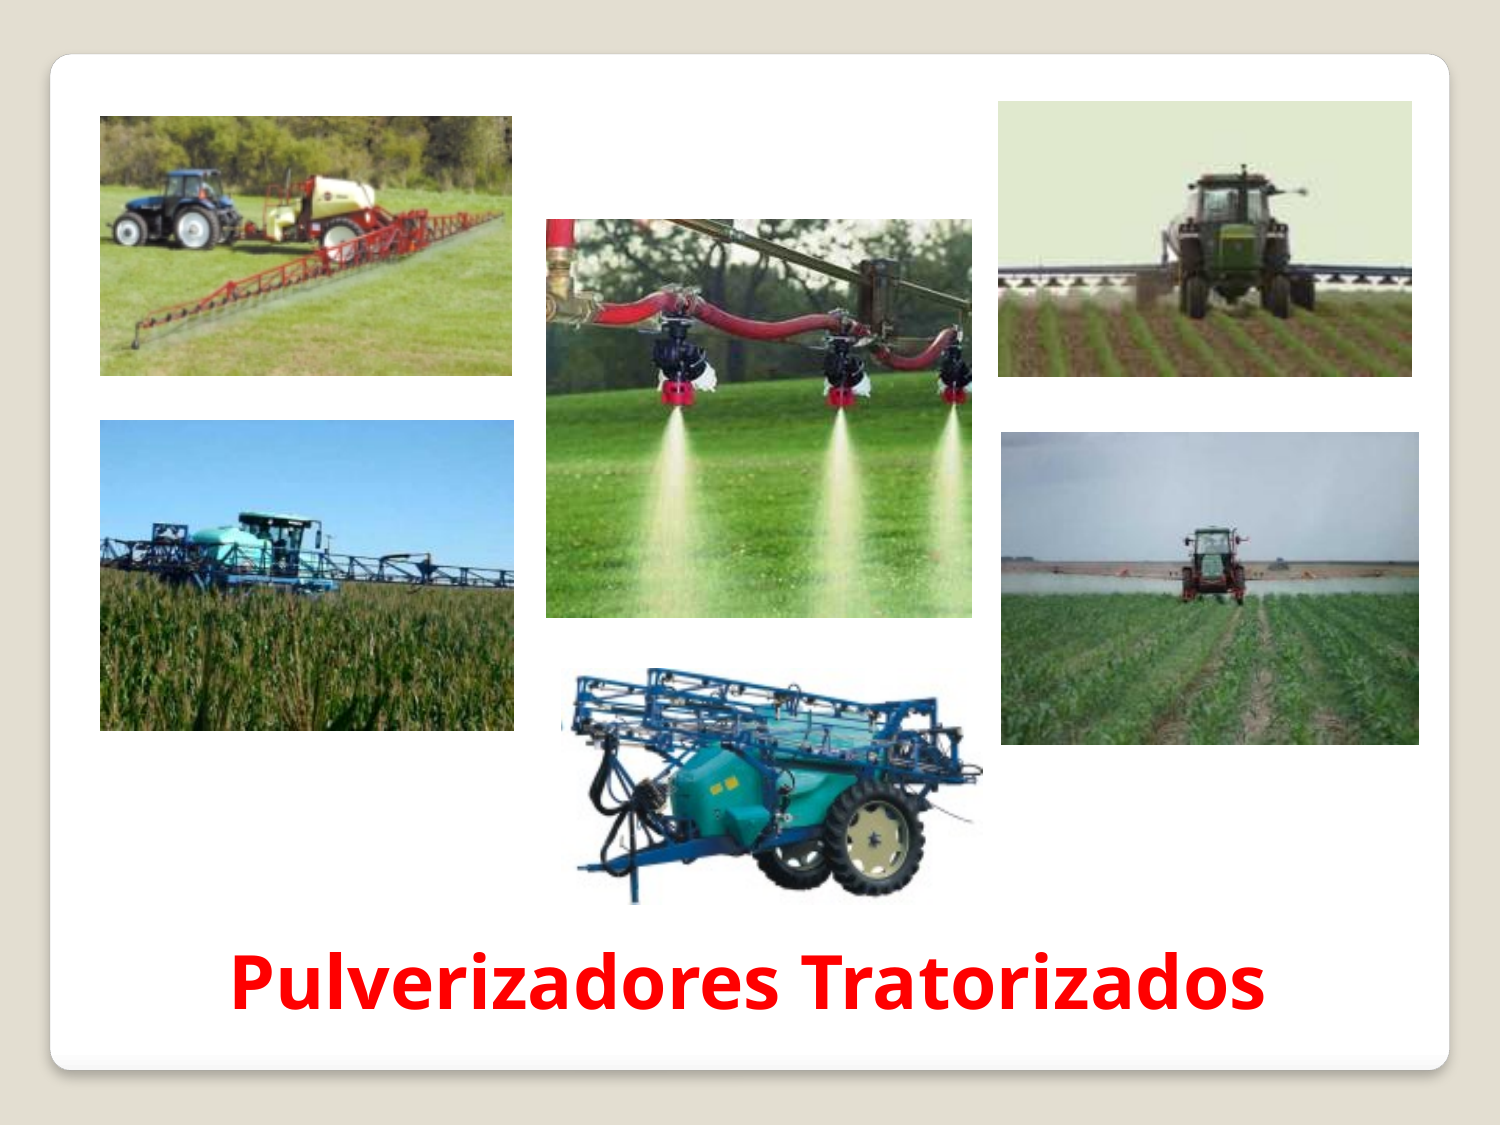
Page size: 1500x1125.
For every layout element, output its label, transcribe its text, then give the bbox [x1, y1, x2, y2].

text_box Pulverizadores Tratorizados [76, 905, 1420, 1054]
picture [100, 115, 512, 377]
picture [546, 219, 973, 618]
picture [1001, 432, 1419, 746]
picture [100, 420, 514, 732]
picture [997, 101, 1412, 377]
picture [560, 668, 984, 906]
